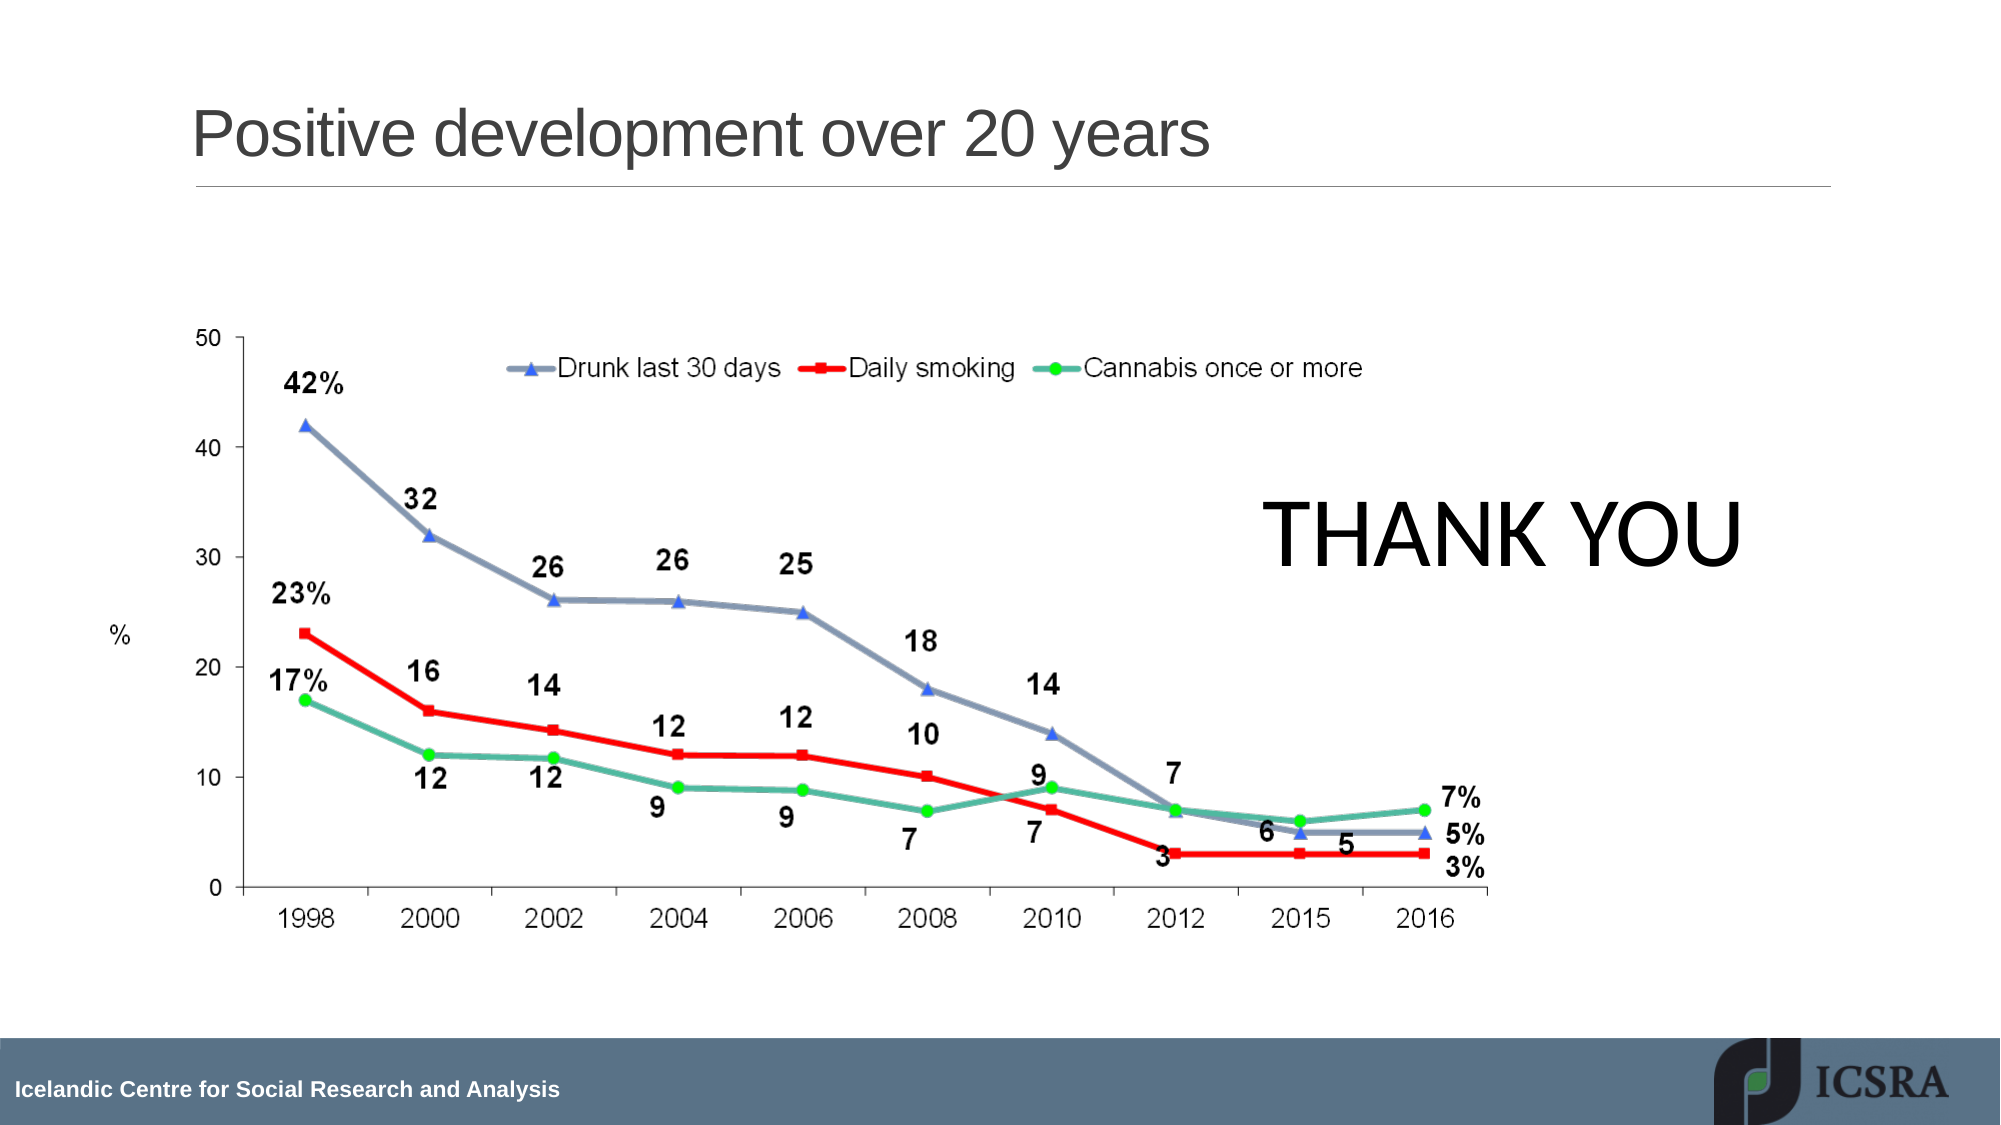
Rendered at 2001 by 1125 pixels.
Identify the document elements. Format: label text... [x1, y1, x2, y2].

picture [91, 278, 1517, 1056]
title Positive development over 20 years [176, 0, 1432, 178]
picture [1714, 1038, 1949, 1125]
text_box THANK YOU [1523, 458, 1898, 594]
